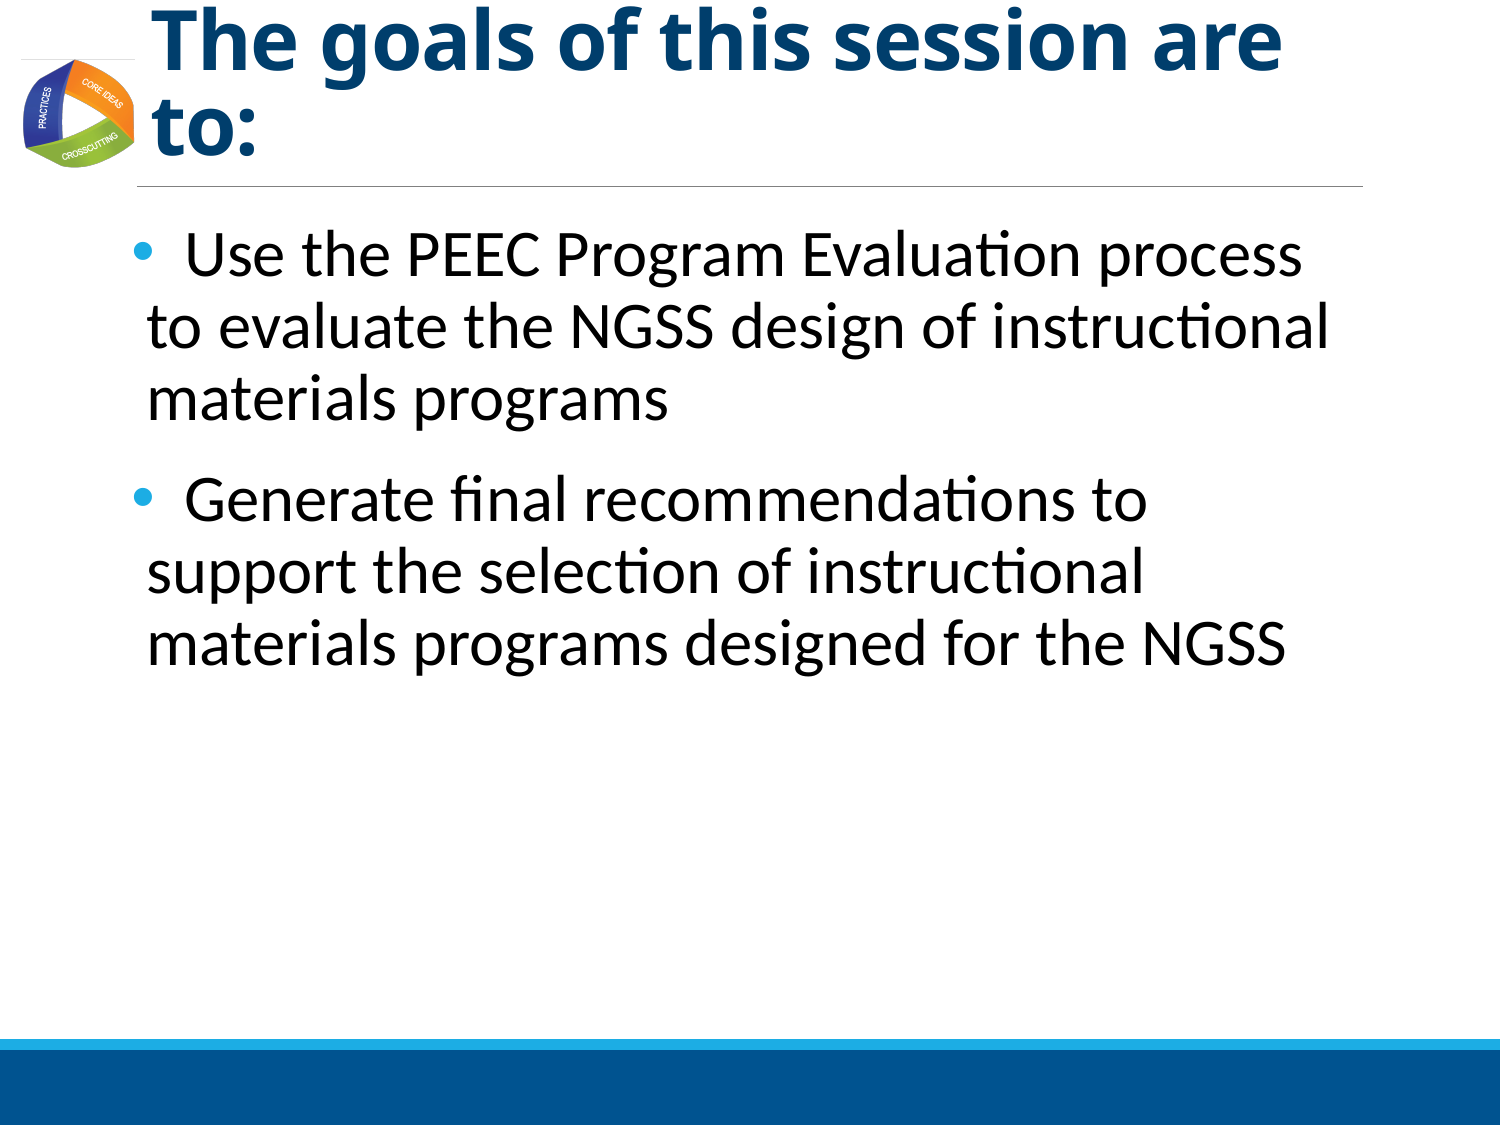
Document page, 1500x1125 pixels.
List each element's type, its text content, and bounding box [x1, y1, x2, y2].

picture [21, 59, 135, 168]
title The goals of this session are to: [135, 47, 1373, 180]
list Use the PEEC Program Evaluation process to evaluate the NGSS design of instructional materials programs Generate final recommendations to support the selection of instructional materials programs designed for the NGSS [131, 211, 1369, 872]
